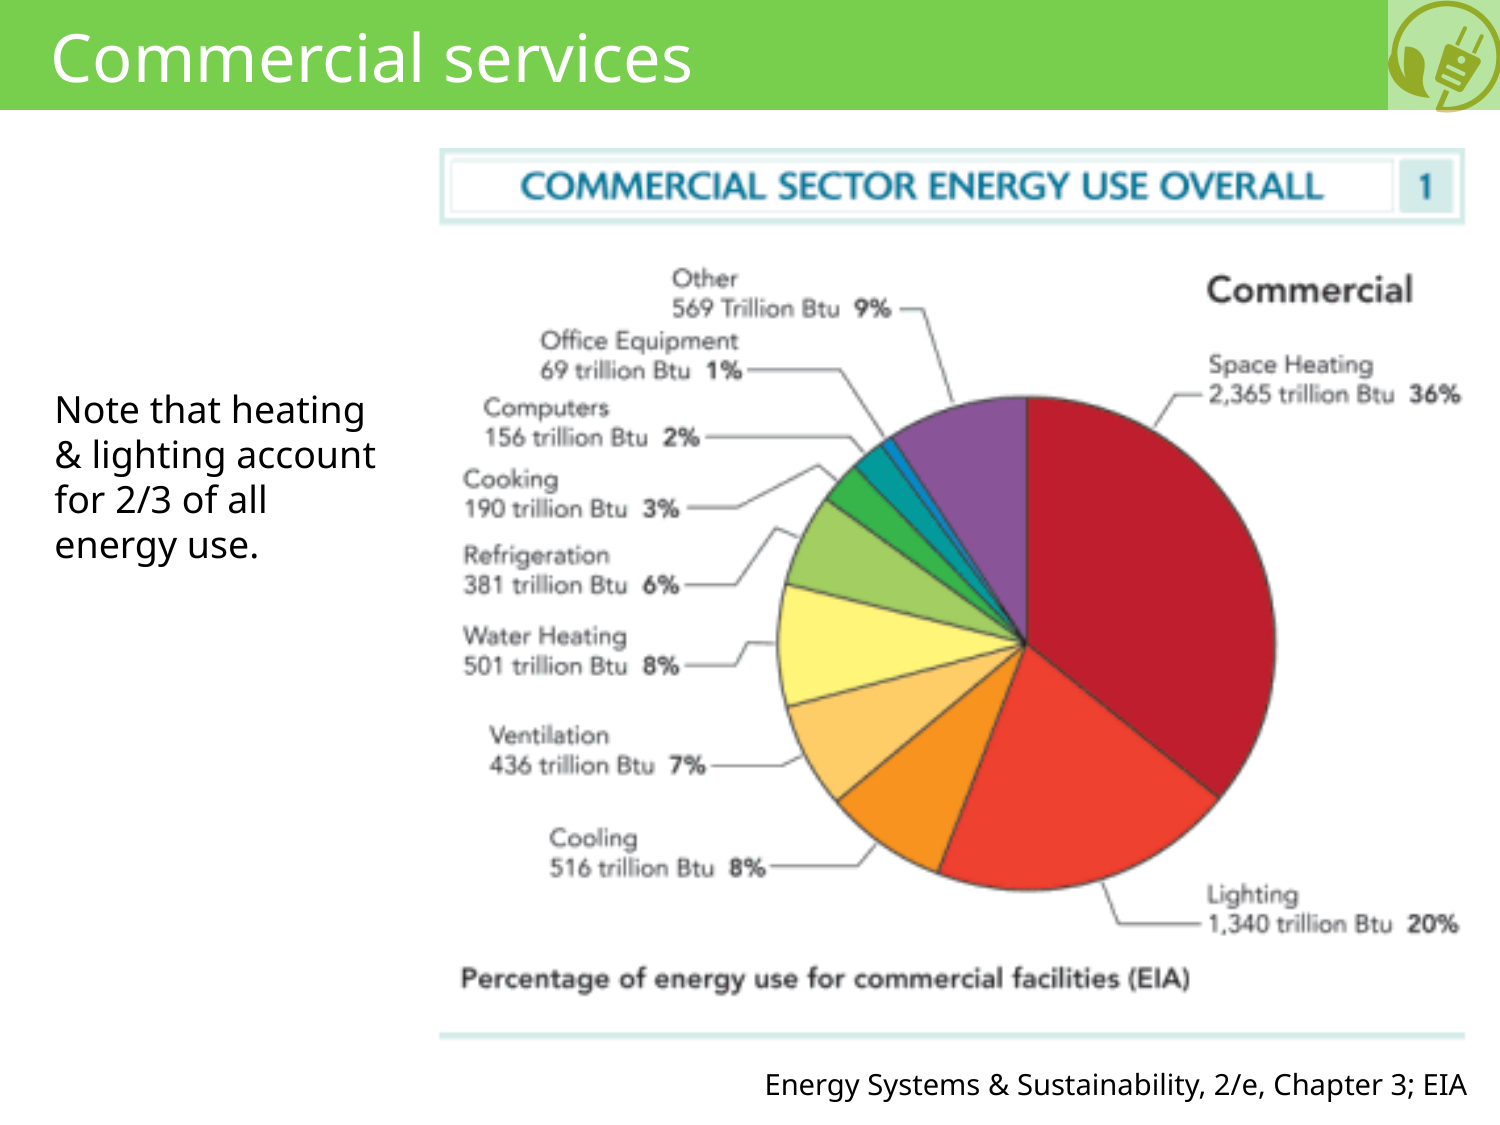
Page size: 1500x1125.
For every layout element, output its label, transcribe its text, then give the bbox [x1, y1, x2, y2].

text_box Commercial services [36, 8, 709, 103]
picture [1388, 0, 1500, 114]
text_box Note that heating & lighting account for 2/3 of all energy use. [39, 378, 415, 574]
text_box Energy Systems & Sustainability, 2/e, Chapter 3; EIA [749, 1059, 1484, 1109]
picture [427, 148, 1479, 1050]
text_box [0, 0, 1388, 110]
